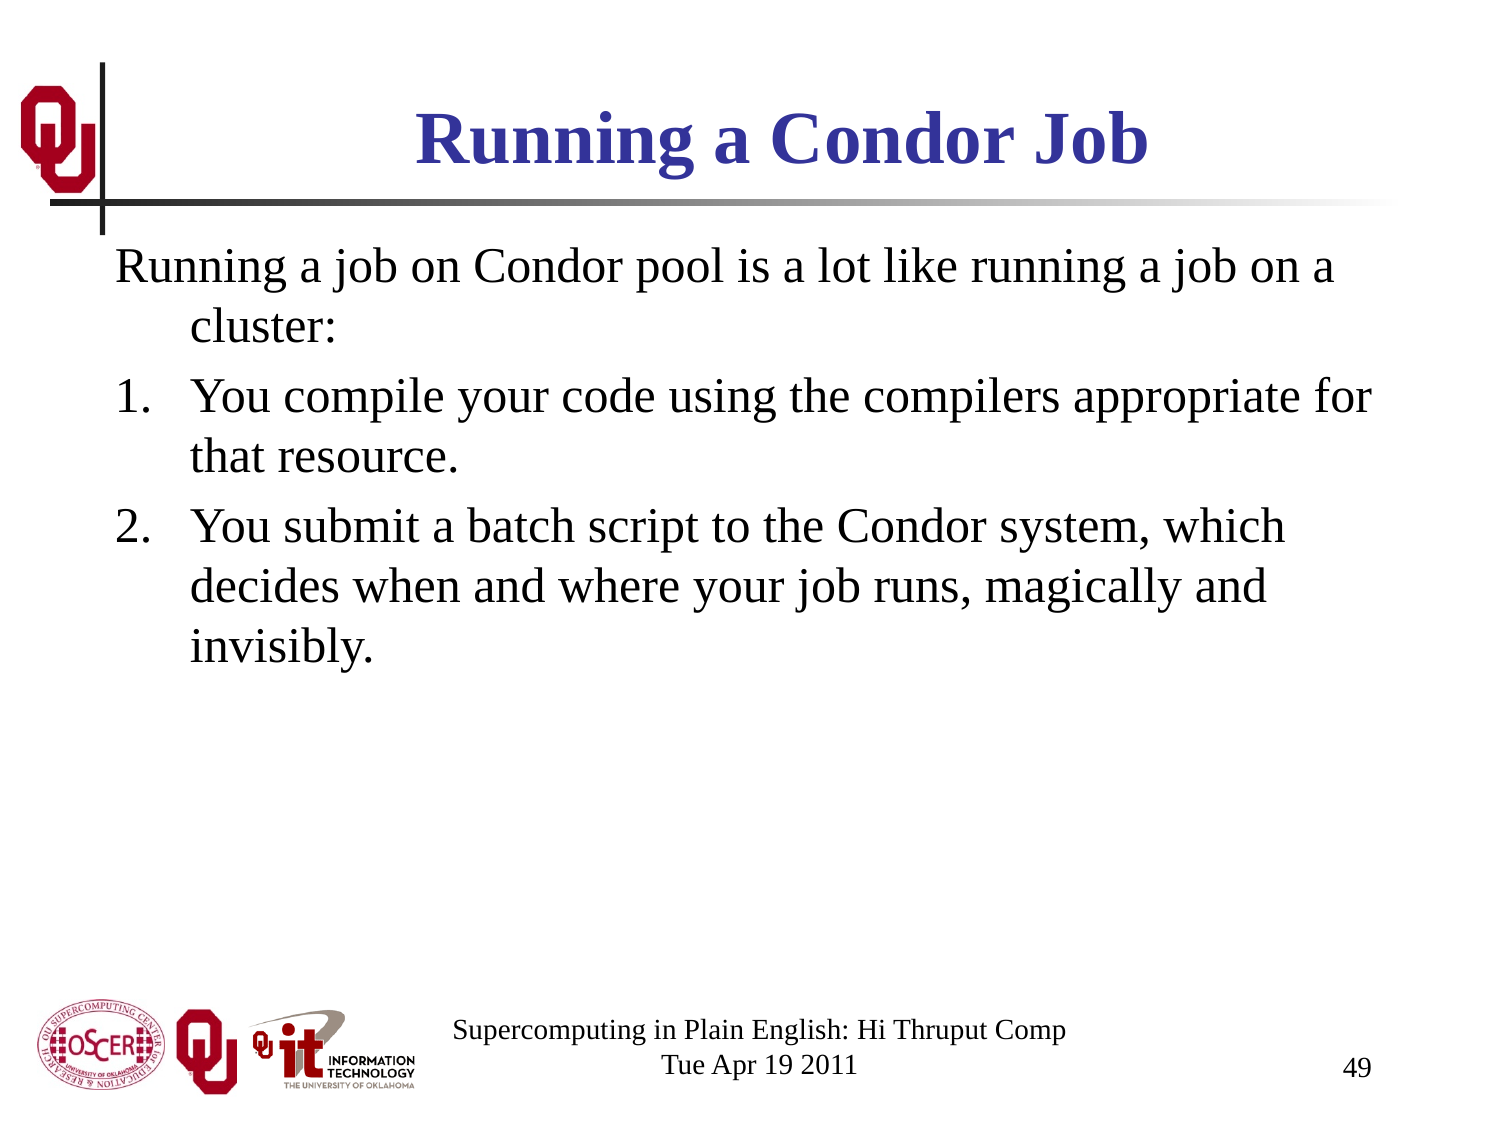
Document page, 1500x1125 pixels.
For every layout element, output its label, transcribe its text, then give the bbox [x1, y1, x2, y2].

list Running a job on Condor pool is a lot like running a job on a cluster: You compile your code using the compilers appropriate for that resource. You submit a batch script to the Condor system, which decides when and where your job runs, magically and invisibly. [99, 224, 1401, 988]
title Running a Condor Job [124, 74, 1442, 187]
footer Supercomputing in Plain English: Hi Thruput Comp Tue Apr 19 2011 [431, 1012, 1088, 1088]
picture [18, 83, 97, 196]
picture [174, 999, 425, 1099]
picture [37, 999, 165, 1090]
slide_number 49 [1174, 1015, 1388, 1091]
